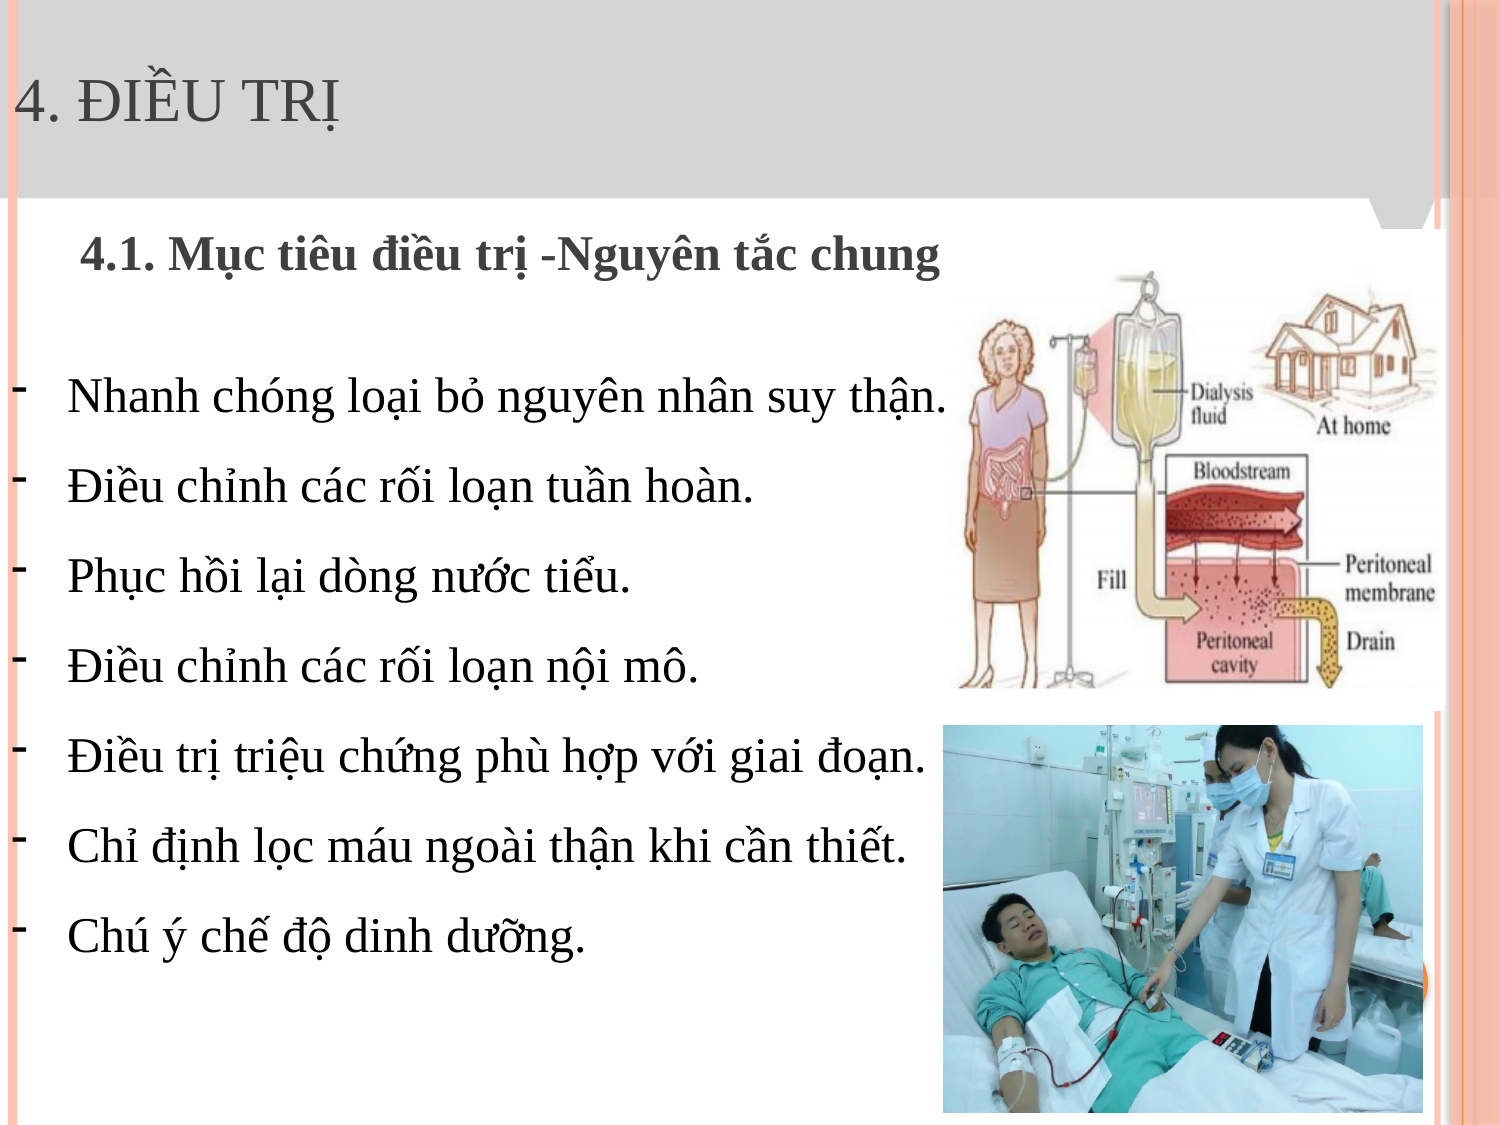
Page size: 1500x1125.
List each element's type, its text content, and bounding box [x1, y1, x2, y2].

picture [0, 301, 7, 324]
title 4. Điều trị [0, 0, 1500, 194]
picture [0, 194, 7, 200]
picture [18, 194, 1449, 1125]
text_box Nhanh chóng loại bỏ nguyên nhân suy thận. Điều chỉnh các rối loạn tuần hoàn. Phục hồi lại dòng nước tiểu. Điều chỉnh các rối loạn nội mô. Điều trị triệu chứng phù hợp với giai đoạn. Chỉ định lọc máu ngoài thận khi cần thiết. Chú ý chế độ dinh dưỡng. [0, 324, 972, 1125]
list 4.1. Mục tiêu điều trị -Nguyên tắc chung [0, 200, 1419, 301]
